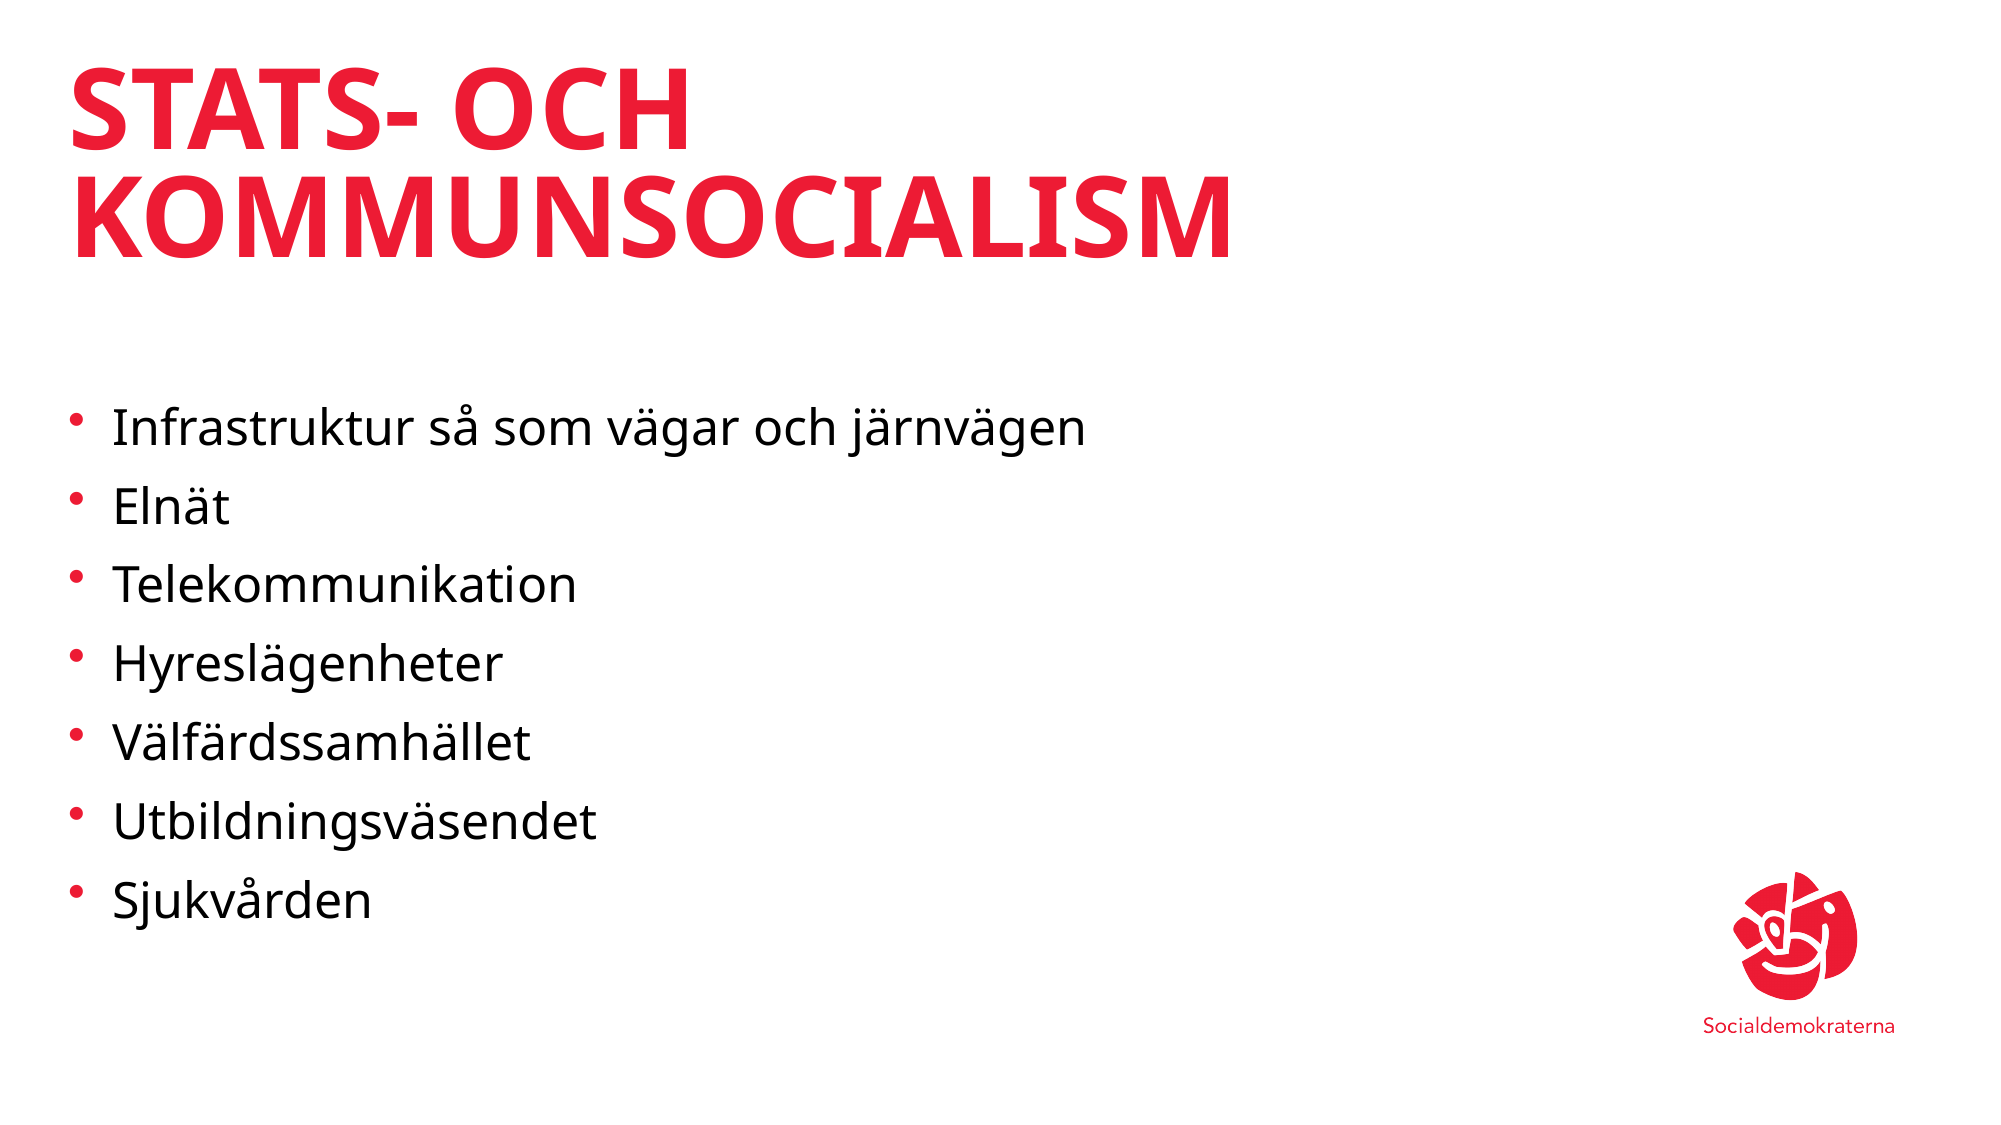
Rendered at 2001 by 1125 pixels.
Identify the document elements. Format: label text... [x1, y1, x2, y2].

list Infrastruktur så som vägar och järnvägen Elnät Telekommunikation Hyreslägenheter Välfärdssamhället Utbildningsväsendet Sjukvården [67, 395, 1433, 905]
title Stats- och kommunsocialism [67, 77, 1803, 280]
picture [1698, 864, 1900, 1044]
